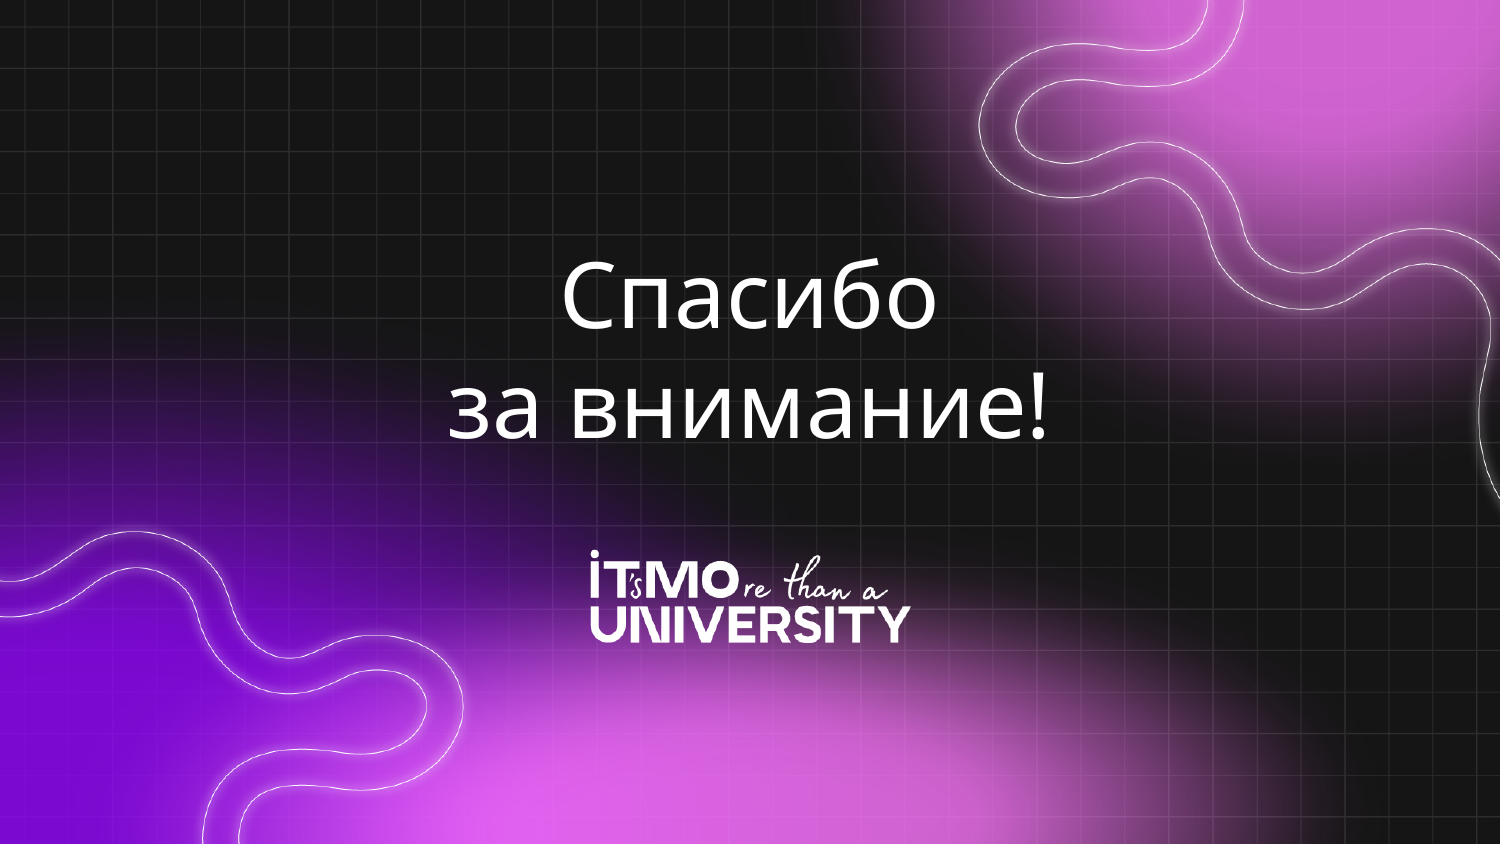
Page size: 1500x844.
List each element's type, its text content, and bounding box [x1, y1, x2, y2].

title Спасибо за внимание! [75, 295, 1425, 398]
picture [0, 0, 1500, 844]
